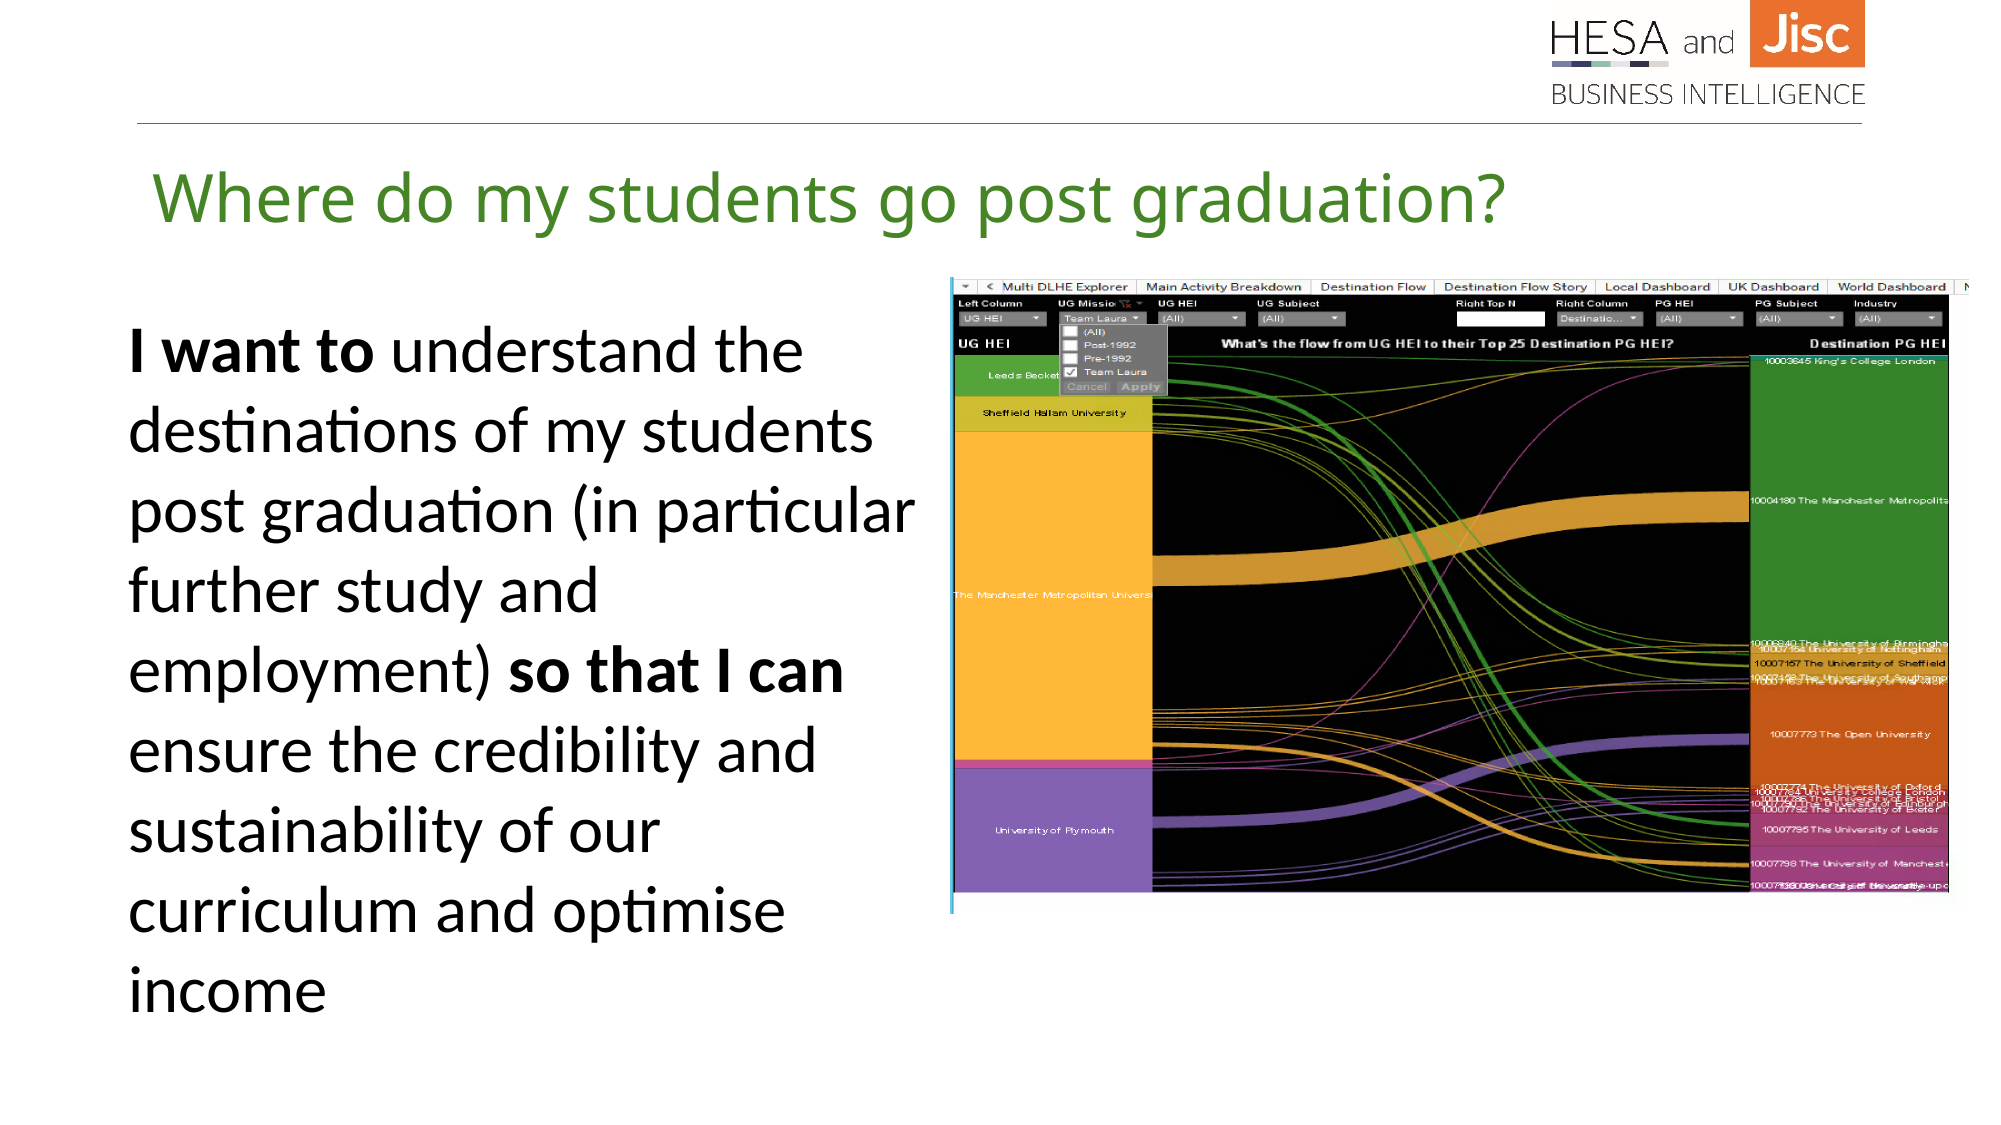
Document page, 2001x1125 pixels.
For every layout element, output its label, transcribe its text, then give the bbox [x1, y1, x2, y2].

picture [950, 277, 1969, 914]
text_box I want to understand the destinations of my students post graduation (in particular further study and employment) so that I can ensure the credibility and sustainability of our curriculum and optimise income [113, 298, 984, 1034]
title Where do my students go post graduation? [137, 124, 1863, 278]
picture [1552, 0, 1865, 104]
